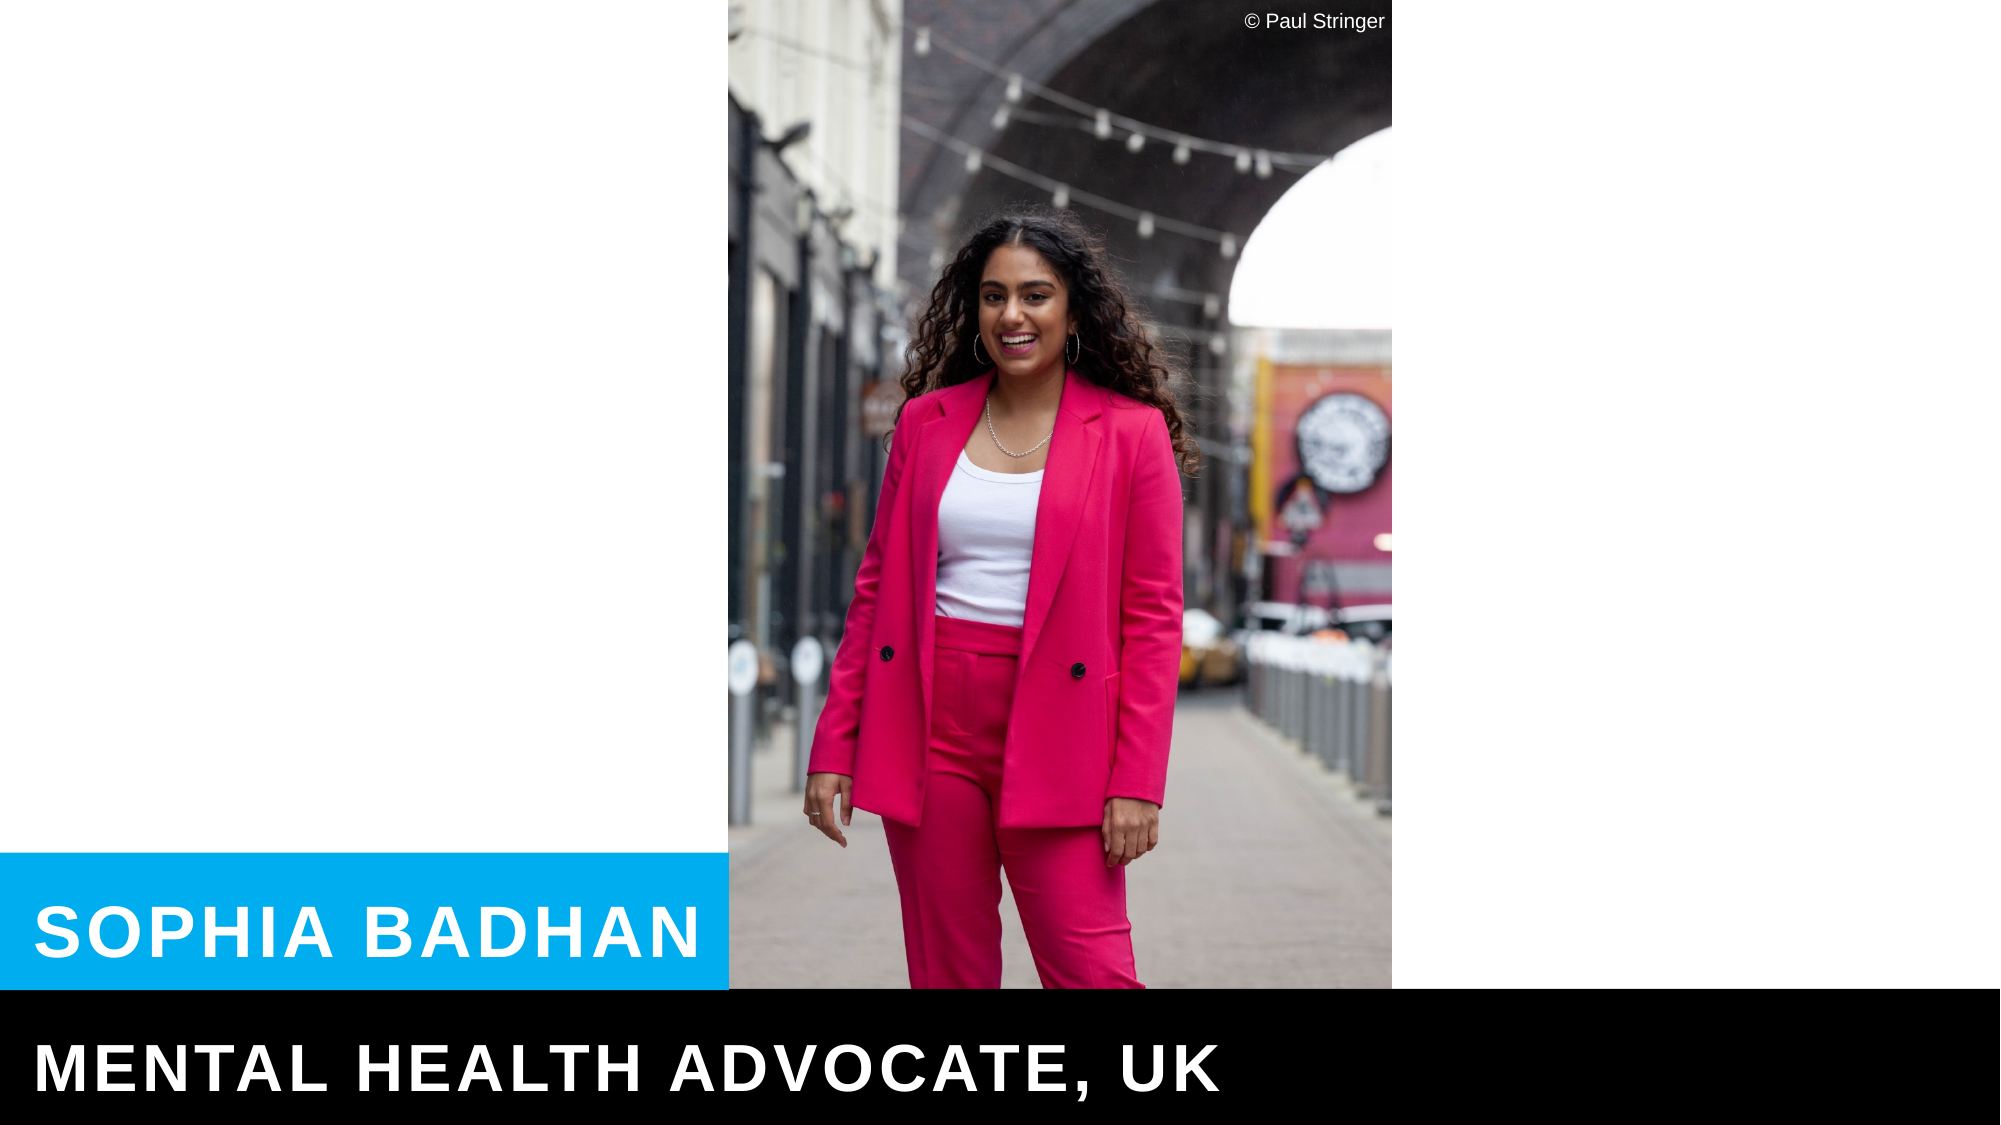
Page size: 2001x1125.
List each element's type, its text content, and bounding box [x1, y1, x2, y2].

picture [727, 0, 1393, 990]
text_box Mental health advocate, UK [0, 997, 1269, 1124]
text_box [0, 988, 2000, 1125]
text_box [0, 852, 1018, 991]
